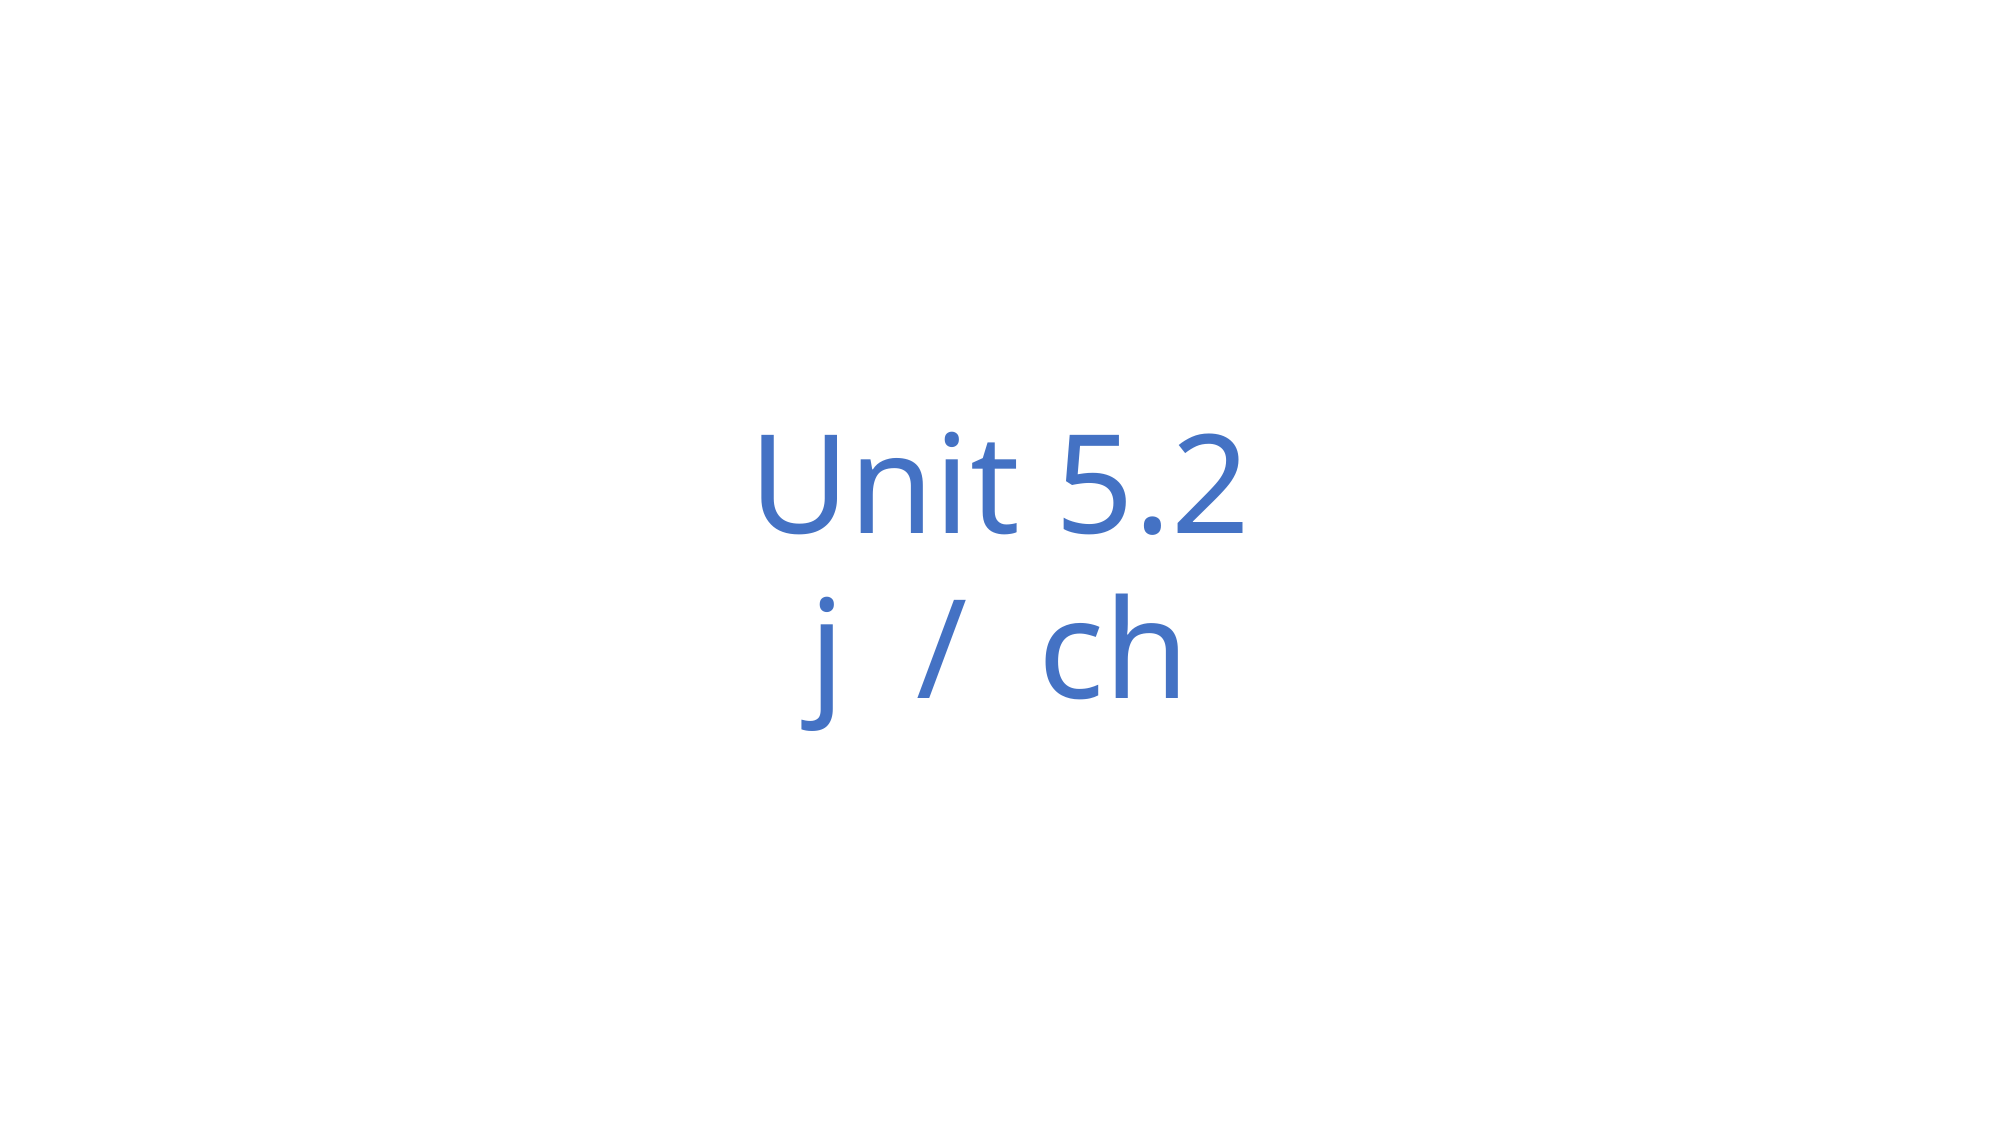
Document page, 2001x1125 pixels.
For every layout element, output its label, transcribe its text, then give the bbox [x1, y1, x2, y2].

text_box Unit 5.2 j / ch [90, 388, 1910, 733]
